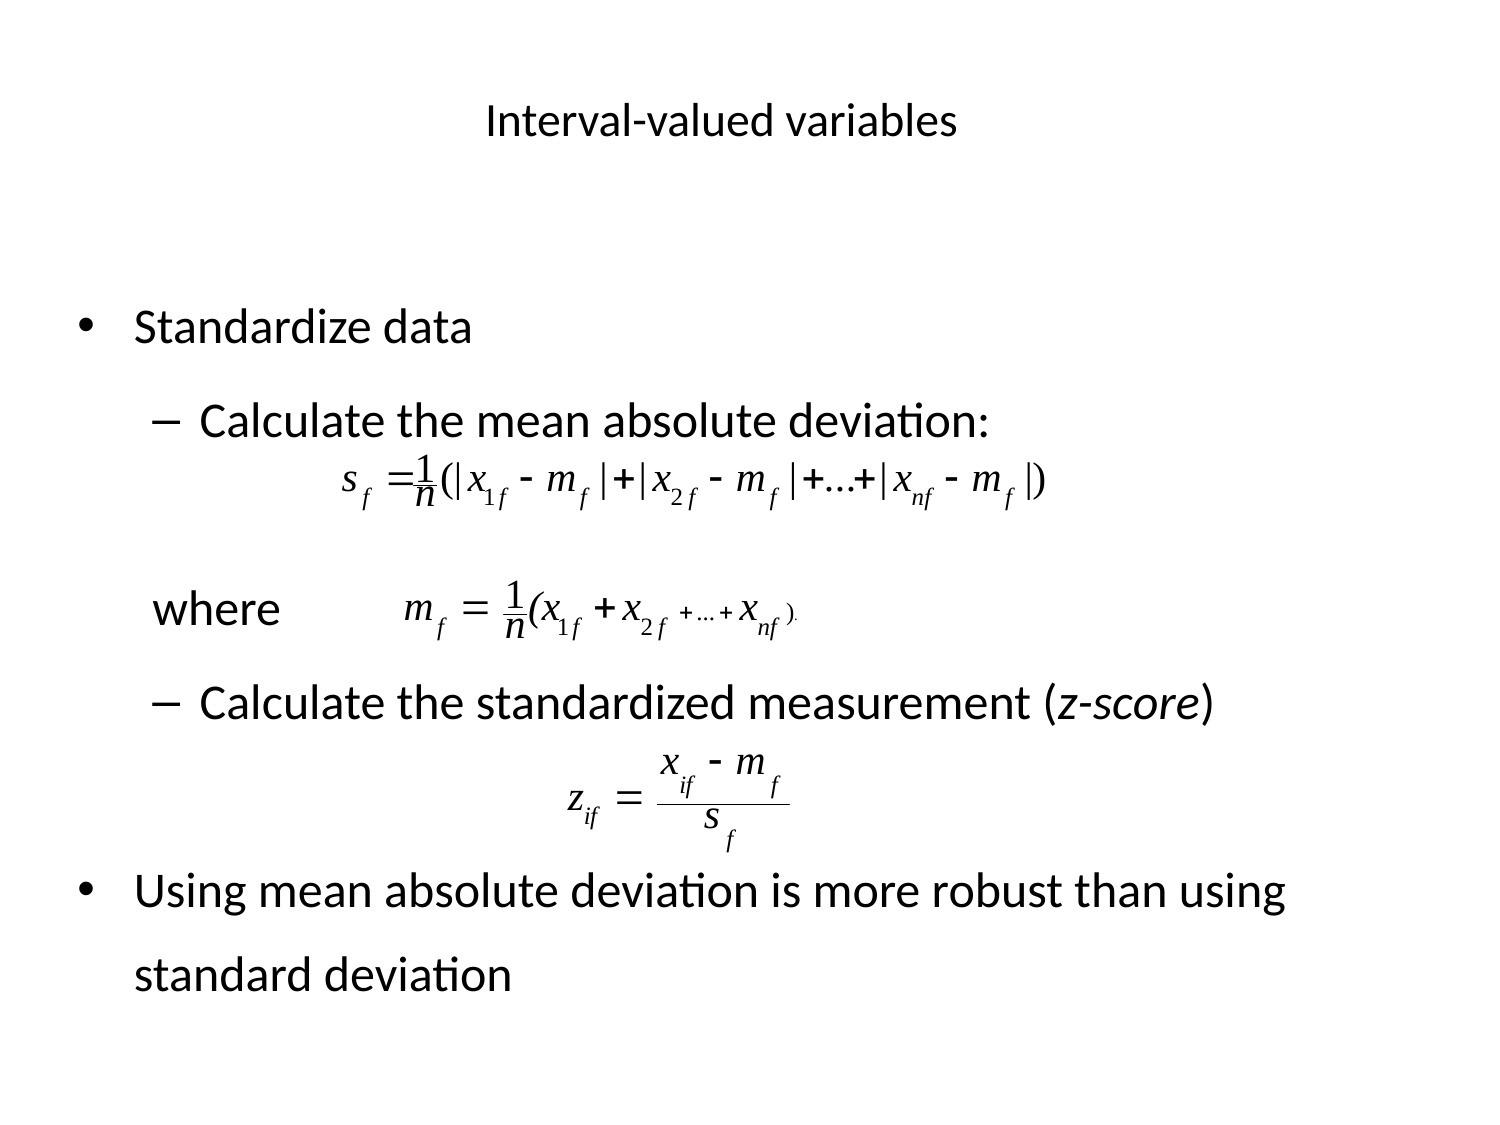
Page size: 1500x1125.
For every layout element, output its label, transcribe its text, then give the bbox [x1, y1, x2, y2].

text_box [399, 574, 803, 646]
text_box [562, 749, 794, 859]
list Standardize data Calculate the mean absolute deviation: where Calculate the standardized measurement (z-score) Using mean absolute deviation is more robust than using standard deviation [62, 262, 1425, 1013]
title Interval-valued variables [123, 80, 1321, 154]
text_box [337, 449, 1051, 517]
